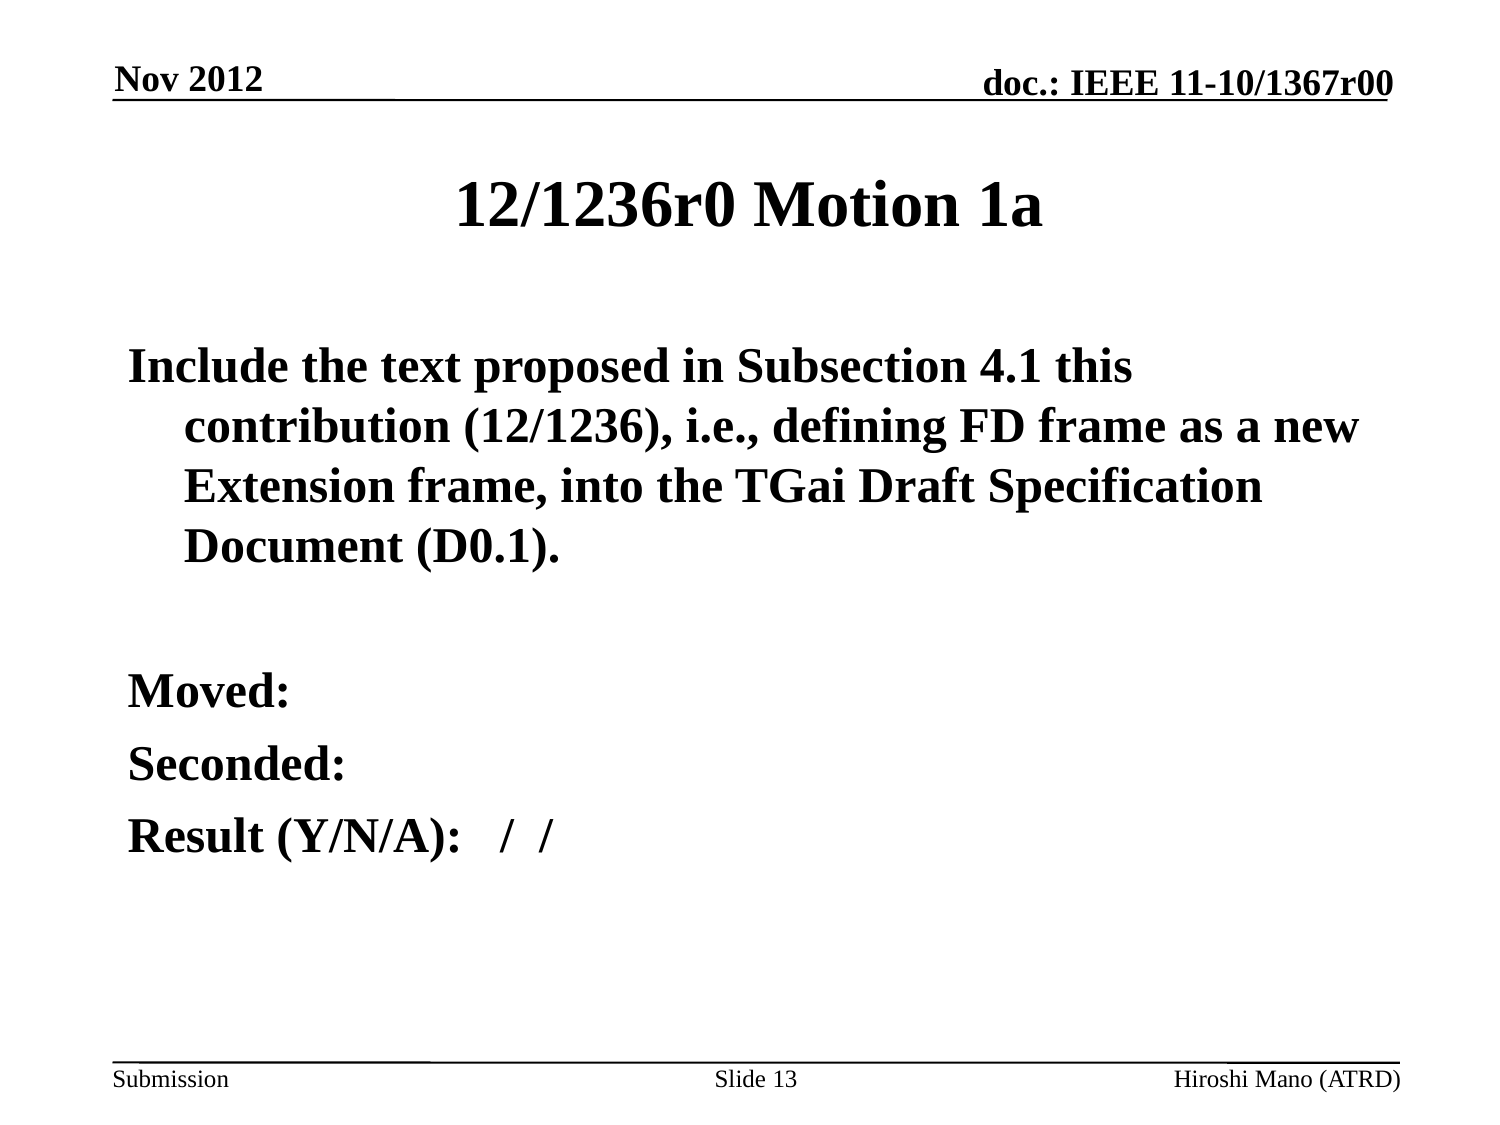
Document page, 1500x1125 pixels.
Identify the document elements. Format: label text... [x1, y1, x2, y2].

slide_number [114, 54, 423, 100]
footer Hiroshi Mano (ATRD) [878, 1061, 1402, 1093]
list Include the text proposed in Subsection 4.1 this contribution (12/1236), i.e., defining FD frame as a new Extension frame, into the TGai Draft Specification Document (D0.1). Moved: Seconded: Result (Y/N/A): / / [112, 324, 1388, 1000]
slide_number Slide 13 [712, 1061, 800, 1123]
title 12/1236r0 Motion 1a [112, 112, 1388, 288]
